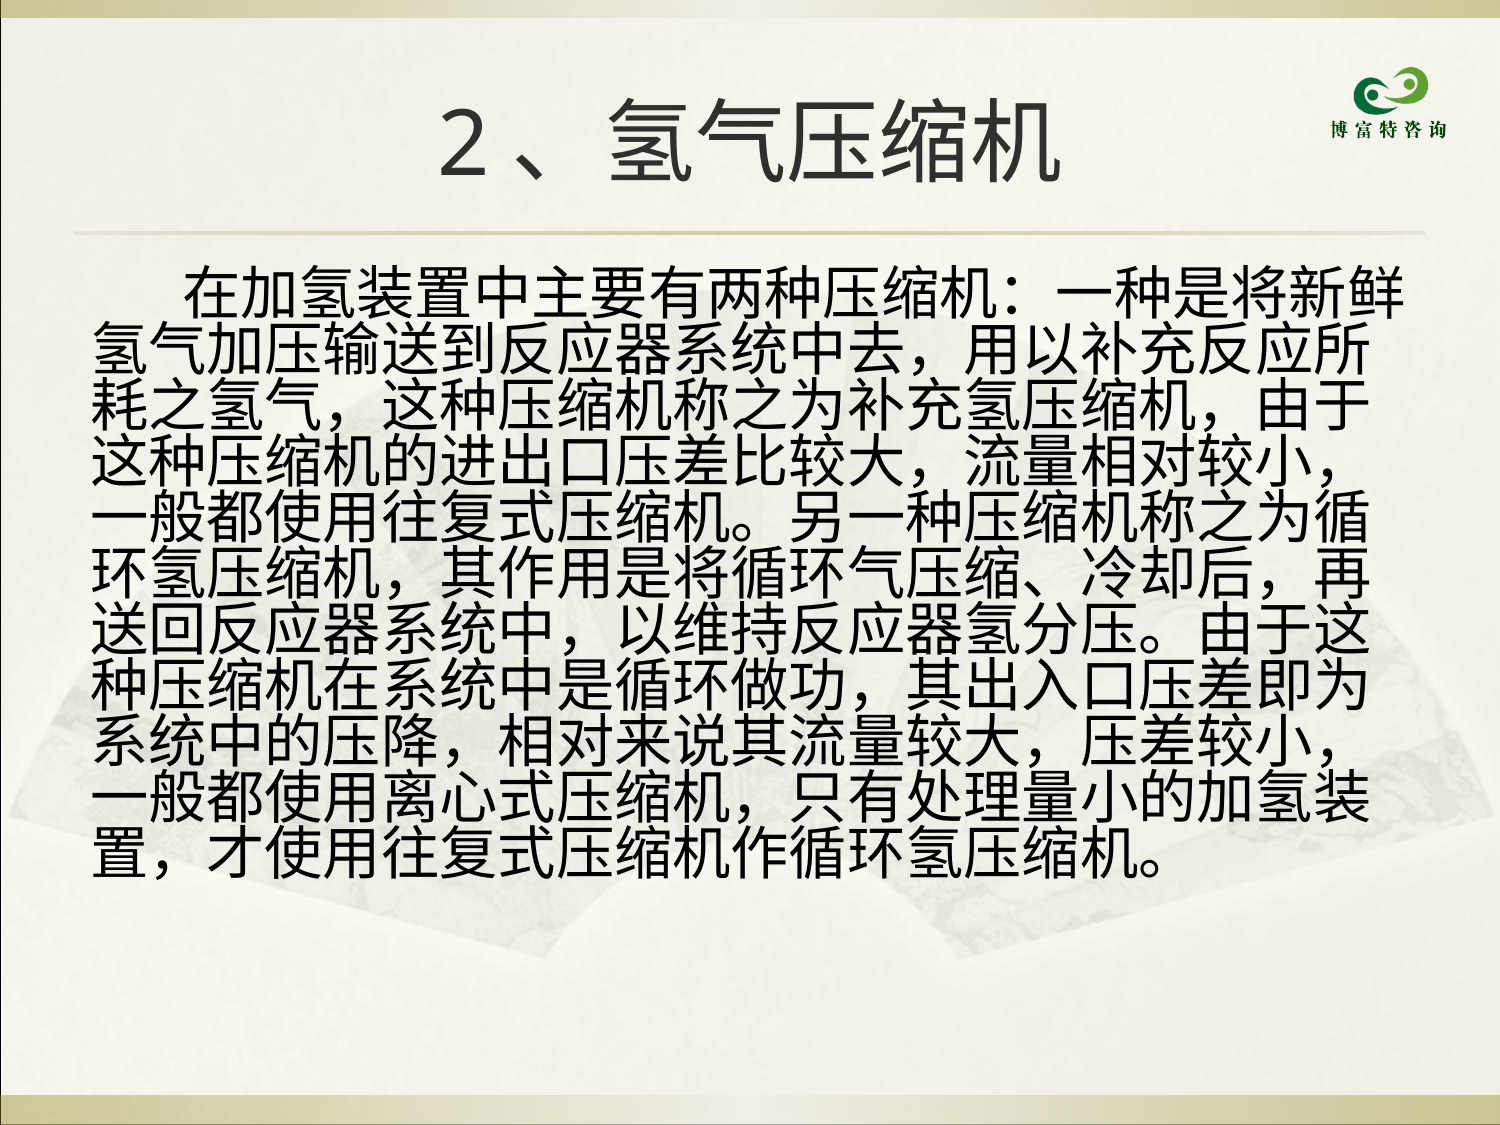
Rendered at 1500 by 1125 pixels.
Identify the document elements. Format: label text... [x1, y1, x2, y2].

list 在加氢装置中主要有两种压缩机：一种是将新鲜氢气加压输送到反应器系统中去，用以补充反应所耗之氢气，这种压缩机称之为补充氢压缩机，由于这种压缩机的进出口压差比较大，流量相对较小，一般都使用往复式压缩机。另一种压缩机称之为循环氢压缩机，其作用是将循环气压缩、冷却后，再送回反应器系统中，以维持反应器氢分压。由于这种压缩机在系统中是循环做功，其出入口压差即为系统中的压降，相对来说其流量较大，压差较小，一般都使用离心式压缩机，只有处理量小的加氢装置，才使用往复式压缩机作循环氢压缩机。 [74, 262, 1426, 1032]
title 2、氢气压缩机 [74, 44, 1426, 233]
picture [0, 18, 1500, 1095]
